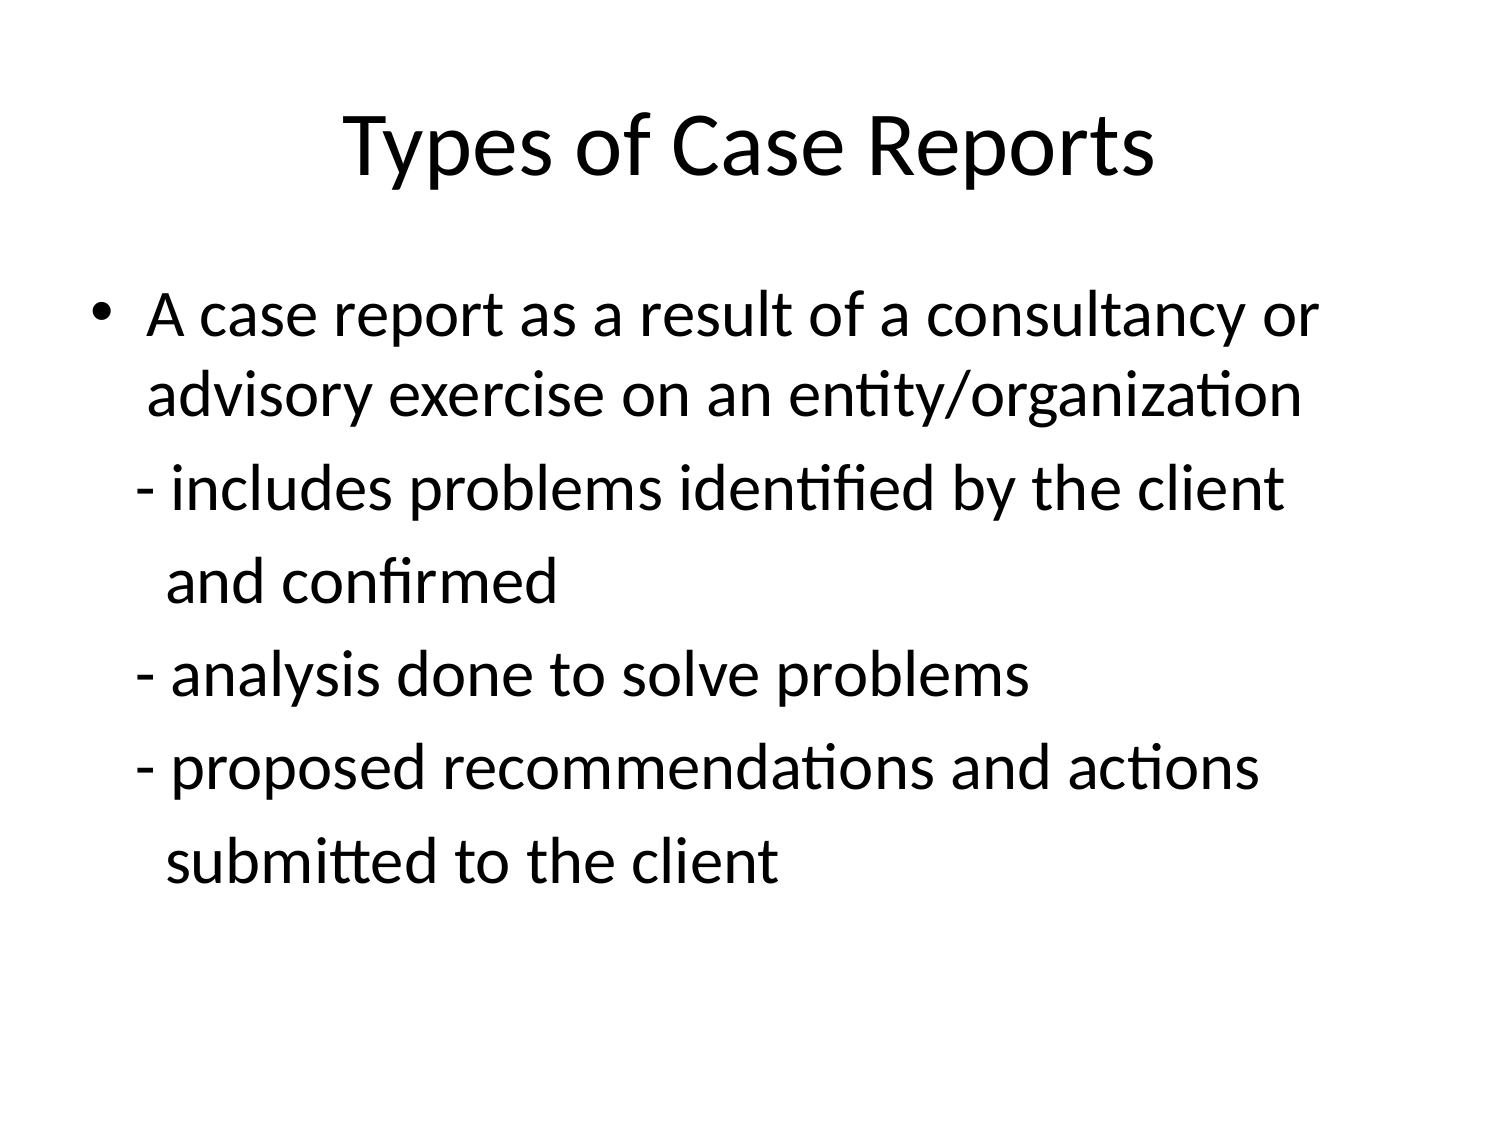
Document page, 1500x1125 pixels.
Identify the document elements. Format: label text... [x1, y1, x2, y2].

title Types of Case Reports [75, 45, 1425, 233]
list A case report as a result of a consultancy or advisory exercise on an entity/organization - includes problems identified by the client and confirmed - analysis done to solve problems - proposed recommendations and actions submitted to the client [75, 262, 1425, 1005]
